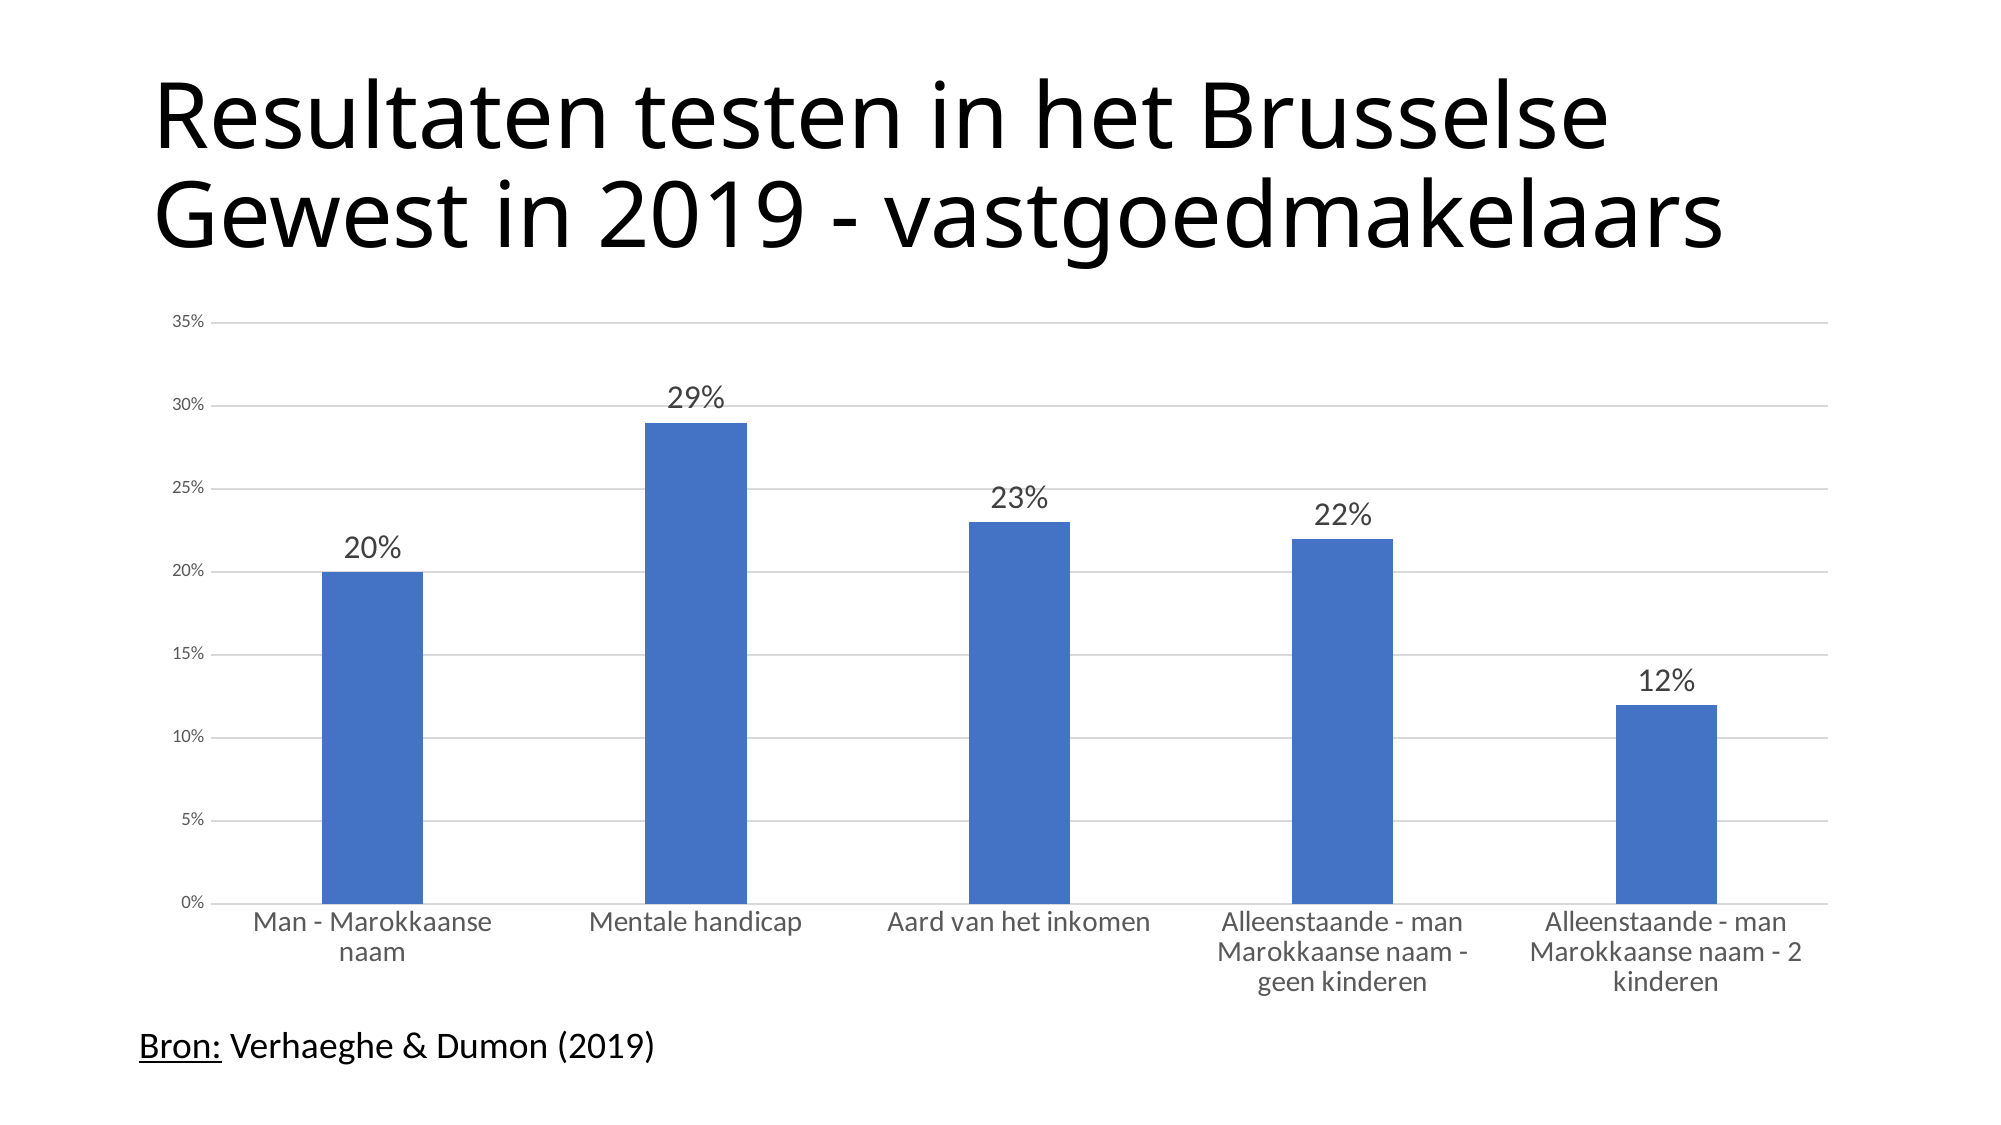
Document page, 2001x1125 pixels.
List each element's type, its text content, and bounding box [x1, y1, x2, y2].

title Resultaten testen in het Brusselse Gewest in 2019 - vastgoedmakelaars [137, 59, 1863, 278]
text_box Bron: Verhaeghe & Dumon (2019) [124, 1013, 948, 1073]
chart [137, 299, 1863, 1014]
